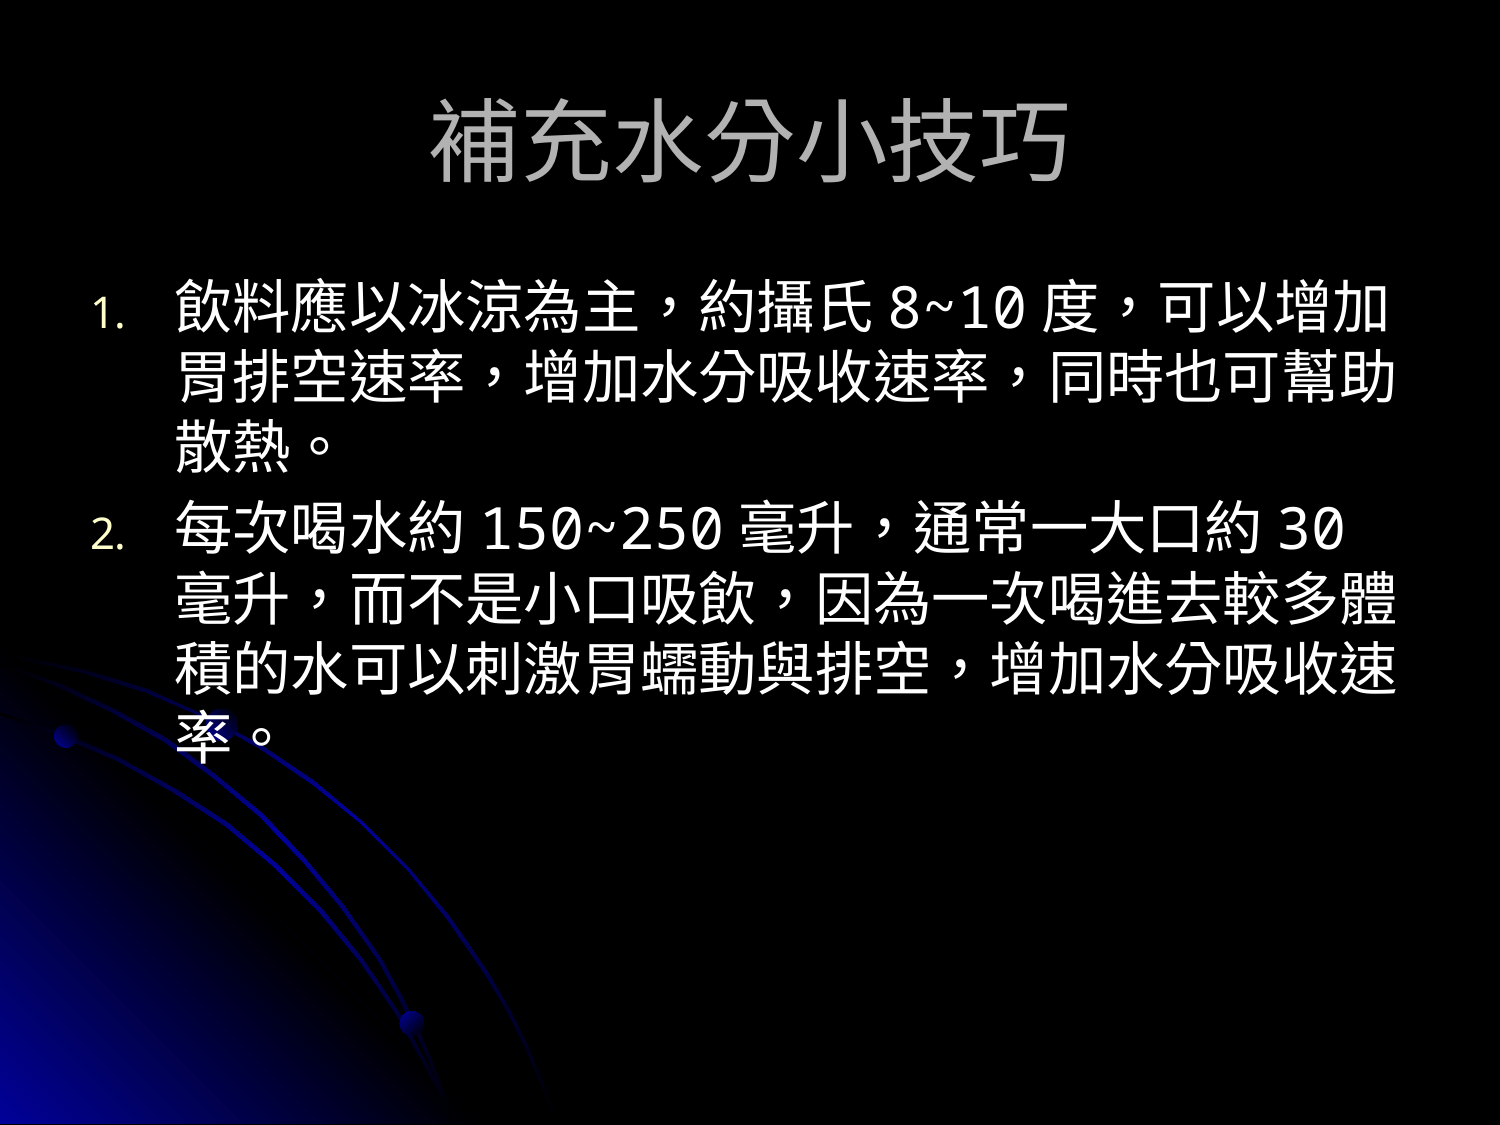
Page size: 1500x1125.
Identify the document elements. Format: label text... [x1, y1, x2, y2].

title 補充水分小技巧 [74, 45, 1426, 233]
list 飲料應以冰涼為主，約攝氏8~10度，可以增加胃排空速率，增加水分吸收速率，同時也可幫助散熱。 每次喝水約150~250毫升，通常一大口約30毫升，而不是小口吸飲，因為一次喝進去較多體積的水可以刺激胃蠕動與排空，增加水分吸收速率。 [74, 262, 1424, 1006]
